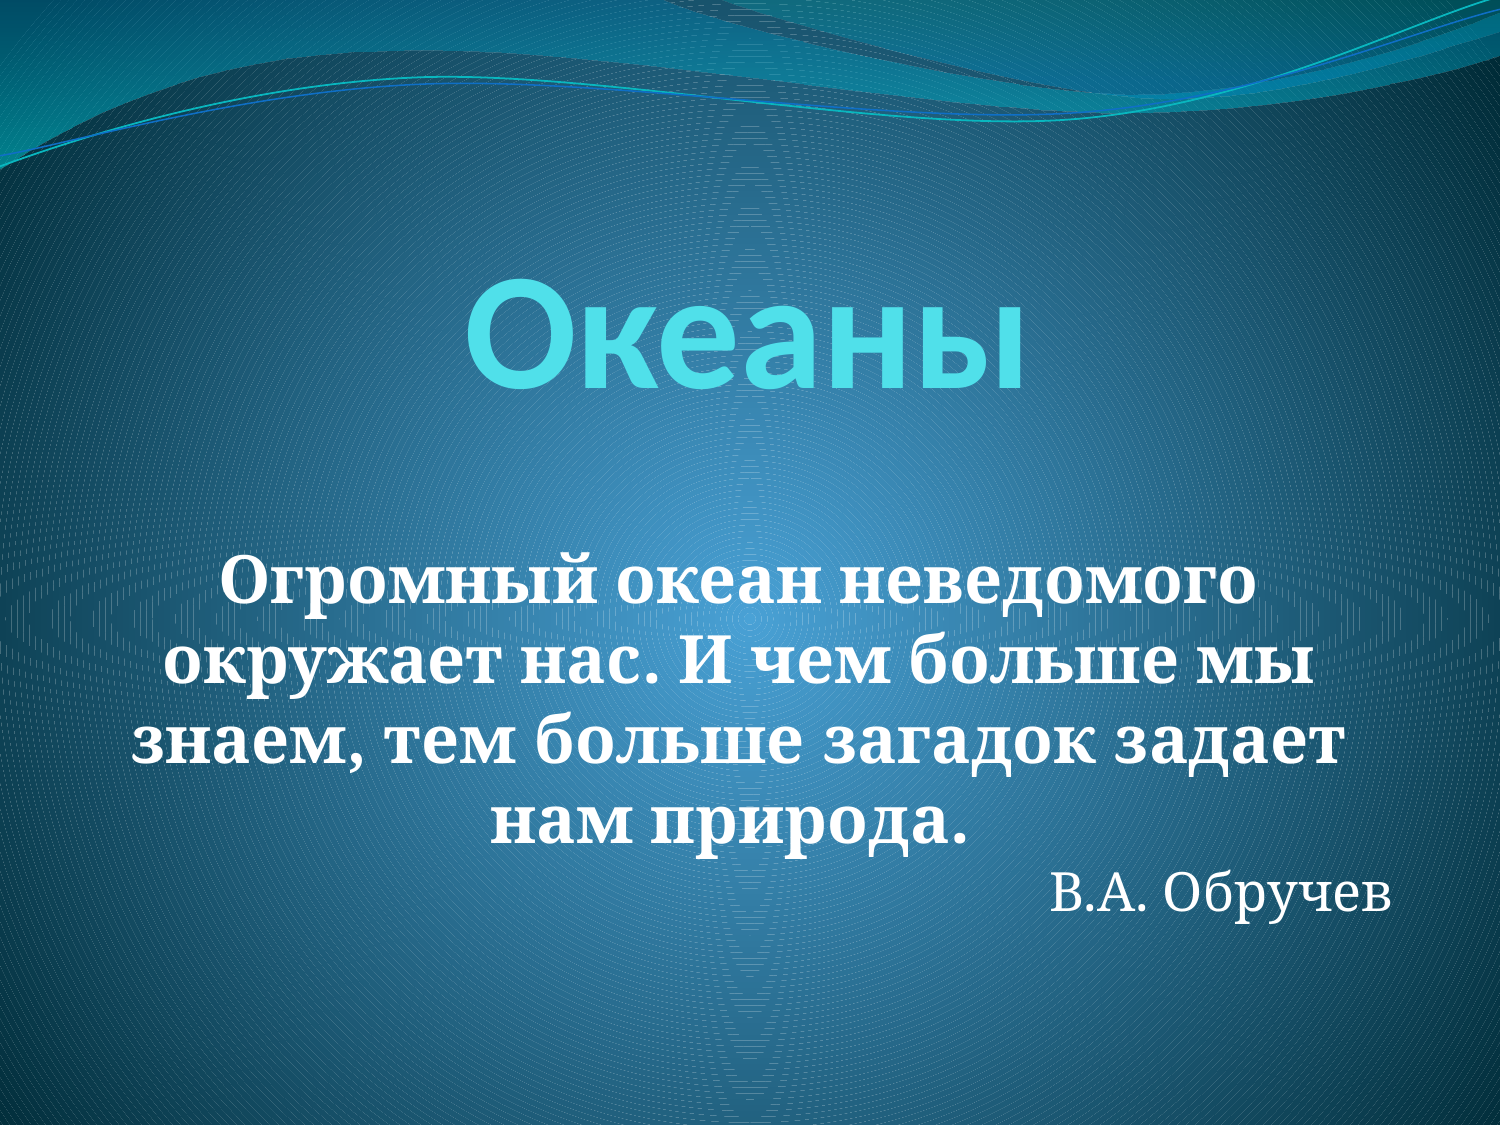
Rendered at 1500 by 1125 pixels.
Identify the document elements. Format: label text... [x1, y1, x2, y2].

title Океаны [112, 140, 1388, 422]
subtitle Огромный океан неведомого окружает нас. И чем больше мы знаем, тем больше загадок задает нам природа. В.А. Обручев [58, 529, 1430, 914]
